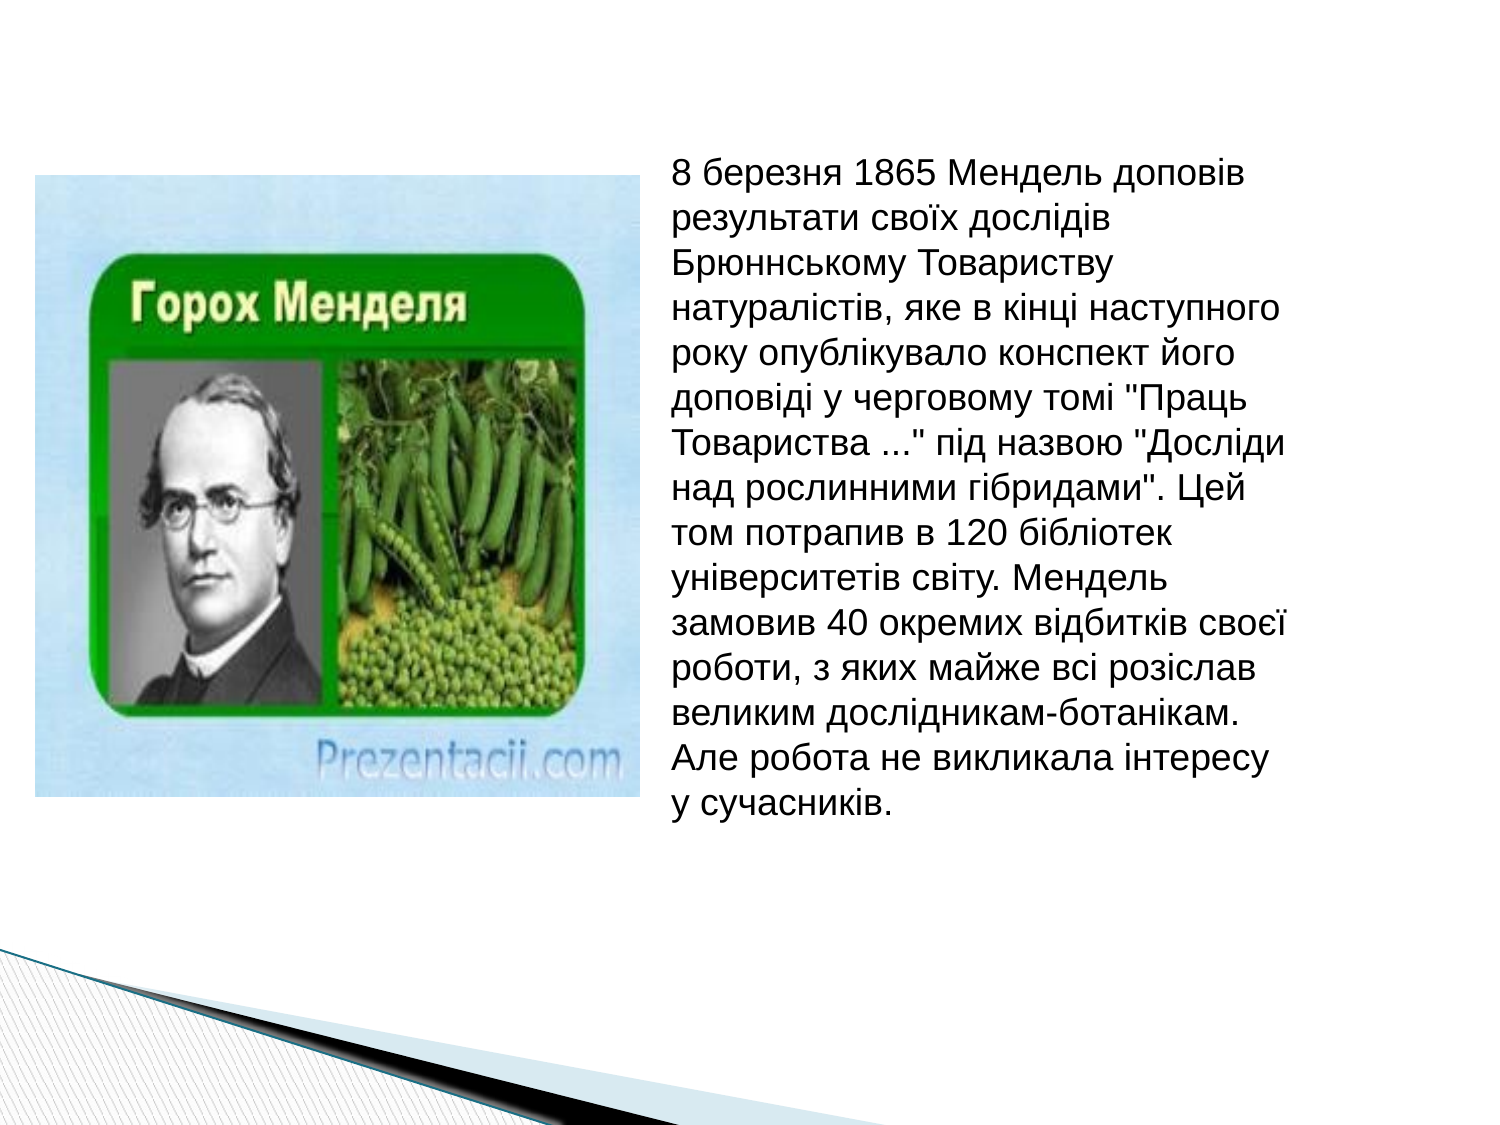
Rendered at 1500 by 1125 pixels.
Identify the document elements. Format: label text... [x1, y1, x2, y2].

list [624, 113, 1500, 870]
picture [34, 175, 641, 798]
text_box 8 березня 1865 Мендель доповів результати своїх дослідів Брюннському Товариству натуралістів, яке в кінці наступного року опублікувало конспект його доповіді у черговому томі "Праць Товариства ..." під назвою "Досліди над рослинними гібридами". Цей том потрапив в 120 бібліотек університетів світу. Мендель замовив 40 окремих відбитків своєї роботи, з яких майже всі розіслав великим дослідникам-ботанікам. Але робота не викликала інтересу у сучасників. [656, 140, 1313, 831]
